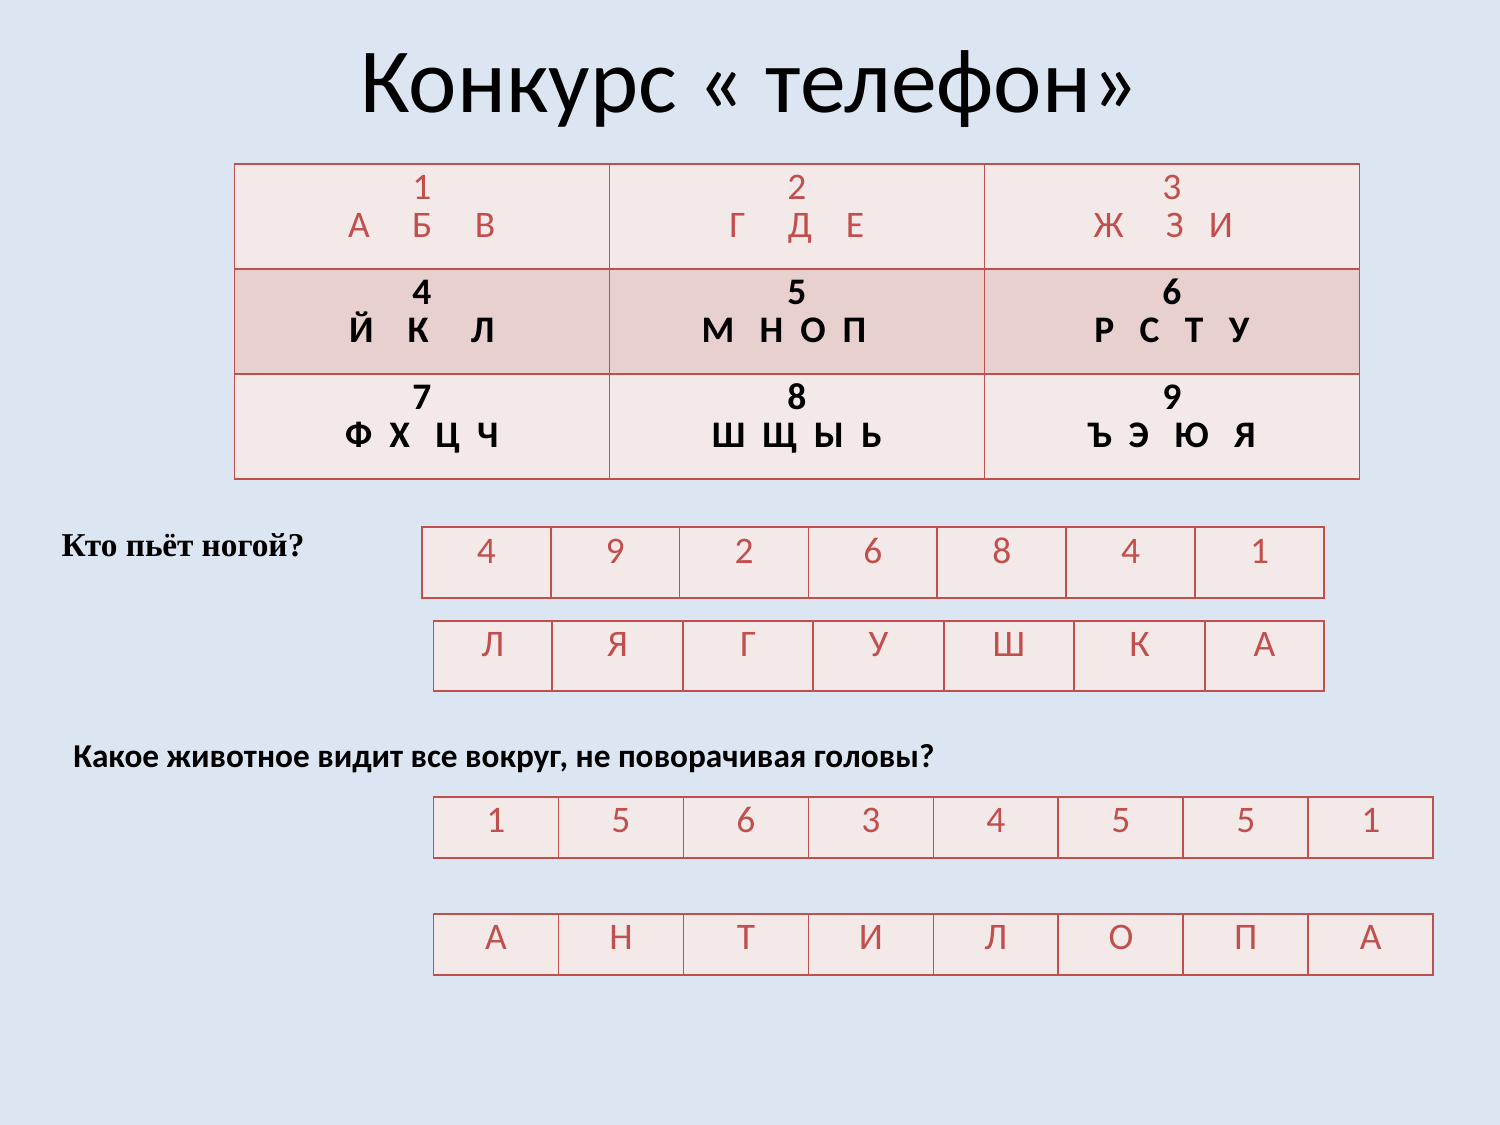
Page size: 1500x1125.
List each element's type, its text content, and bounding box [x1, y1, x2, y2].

table_cell 7 Ф Х Ц Ч [235, 375, 609, 478]
table_header А [434, 915, 558, 974]
table_header Н [559, 915, 683, 974]
title Конкурс « телефон» [75, 0, 1425, 153]
table_header 2 [680, 528, 808, 597]
table_header К [1075, 622, 1204, 690]
table_cell 5 М Н О П [610, 270, 984, 373]
table_header 1 [1309, 798, 1432, 857]
table_cell 6 Р С Т У [985, 270, 1359, 373]
table_header 4 [1067, 528, 1194, 597]
table_header Л [434, 622, 551, 690]
table_header 1 [434, 798, 558, 857]
table_header А [1309, 915, 1432, 974]
table_header 4 [423, 528, 550, 597]
table_header Ш [945, 622, 1073, 690]
table_cell 4 Й К Л [235, 270, 609, 373]
table_header Л [934, 915, 1057, 974]
table_header П [1184, 915, 1307, 974]
table_header 4 [934, 798, 1057, 857]
table_header Я [553, 622, 682, 690]
table_header 1 А Б В [235, 165, 609, 268]
table_header Т [684, 915, 808, 974]
table_header И [809, 915, 933, 974]
table_header 2 Г Д Е [610, 165, 984, 268]
table_header 5 [559, 798, 683, 857]
table_header 3 Ж З И [985, 165, 1359, 268]
table_header А [1206, 622, 1323, 690]
table_cell 8 Ш Щ Ы Ь [610, 375, 984, 478]
table_header 3 [809, 798, 933, 857]
table_header Г [684, 622, 812, 690]
table_header 1 [1196, 528, 1323, 597]
table_header 5 [1184, 798, 1307, 857]
table_header 5 [1059, 798, 1182, 857]
table_header 6 [684, 798, 808, 857]
text_box Кто пьёт ногой? [46, 515, 399, 571]
table_header 6 [809, 528, 936, 597]
table_header О [1059, 915, 1182, 974]
table_header 8 [938, 528, 1065, 597]
table_cell 9 Ъ Э Ю Я [985, 375, 1359, 478]
table_header 9 [552, 528, 679, 597]
table_header У [814, 622, 943, 690]
text_box Какое животное видит все вокруг, не поворачивая головы? [58, 726, 1336, 782]
